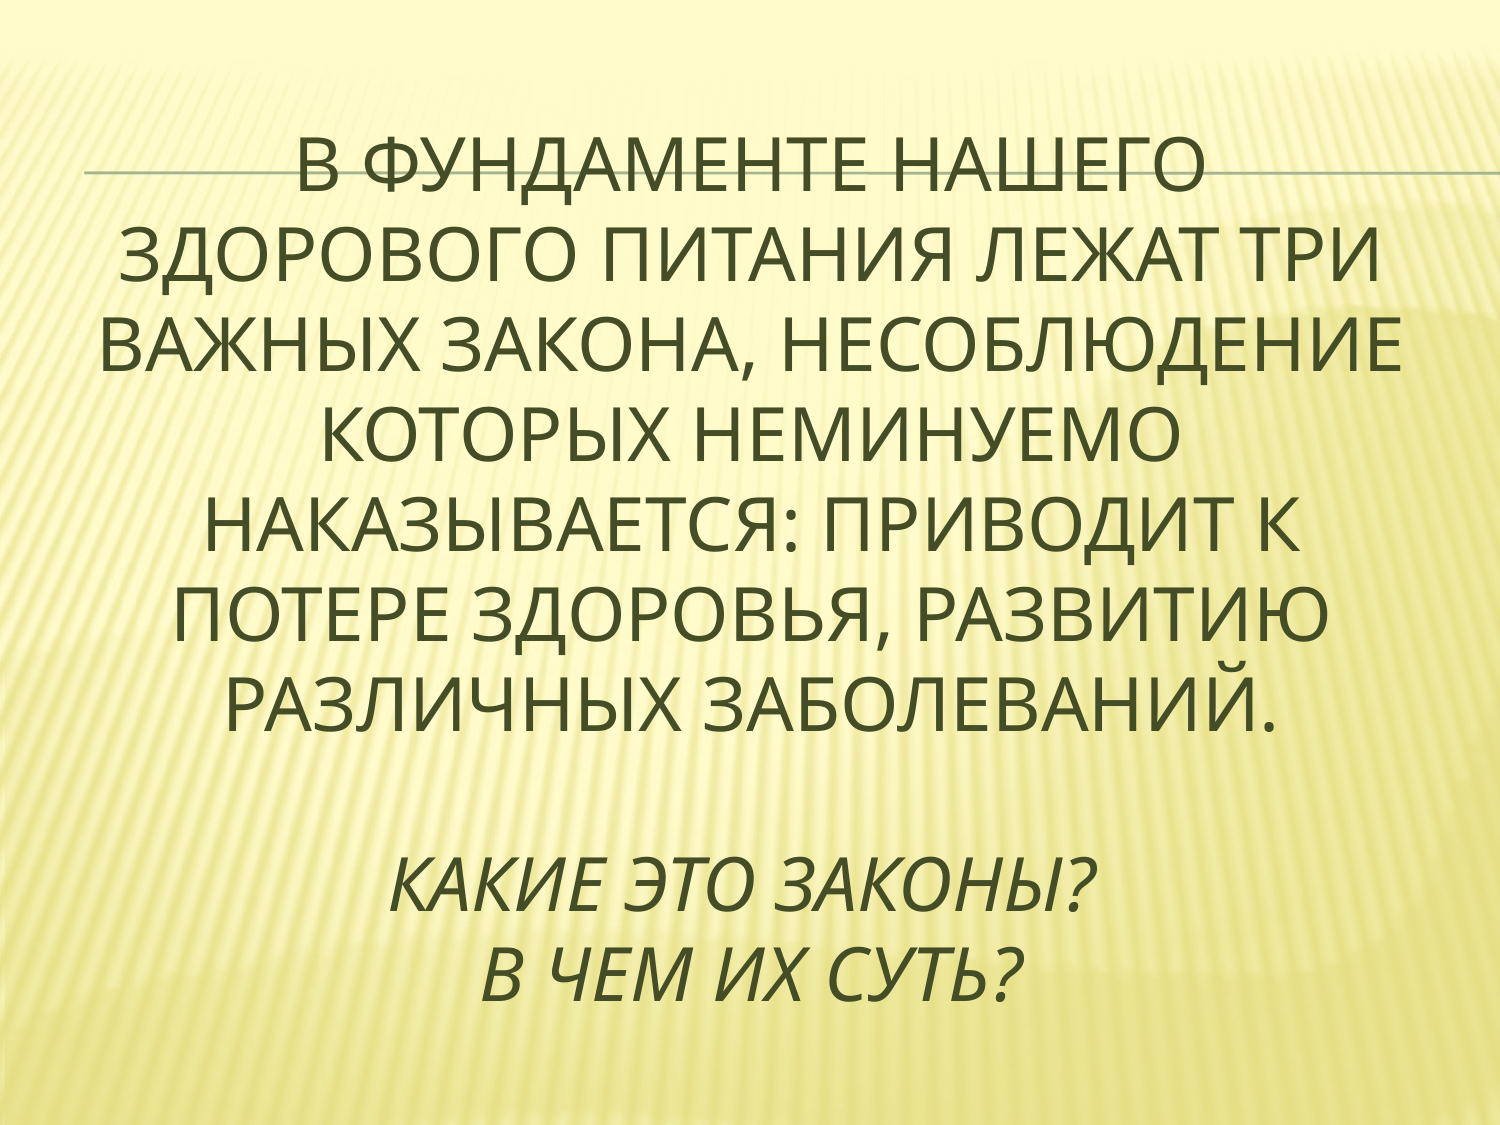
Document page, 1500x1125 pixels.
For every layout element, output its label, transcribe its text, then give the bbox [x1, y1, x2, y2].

title В фундаменте нашего здорового питания лежат три важных закона, несоблюдение которых неминуемо наказывается: приводит к потере здоровья, развитию различных заболеваний. Какие это законы? В чем их суть? [49, 90, 1454, 1043]
